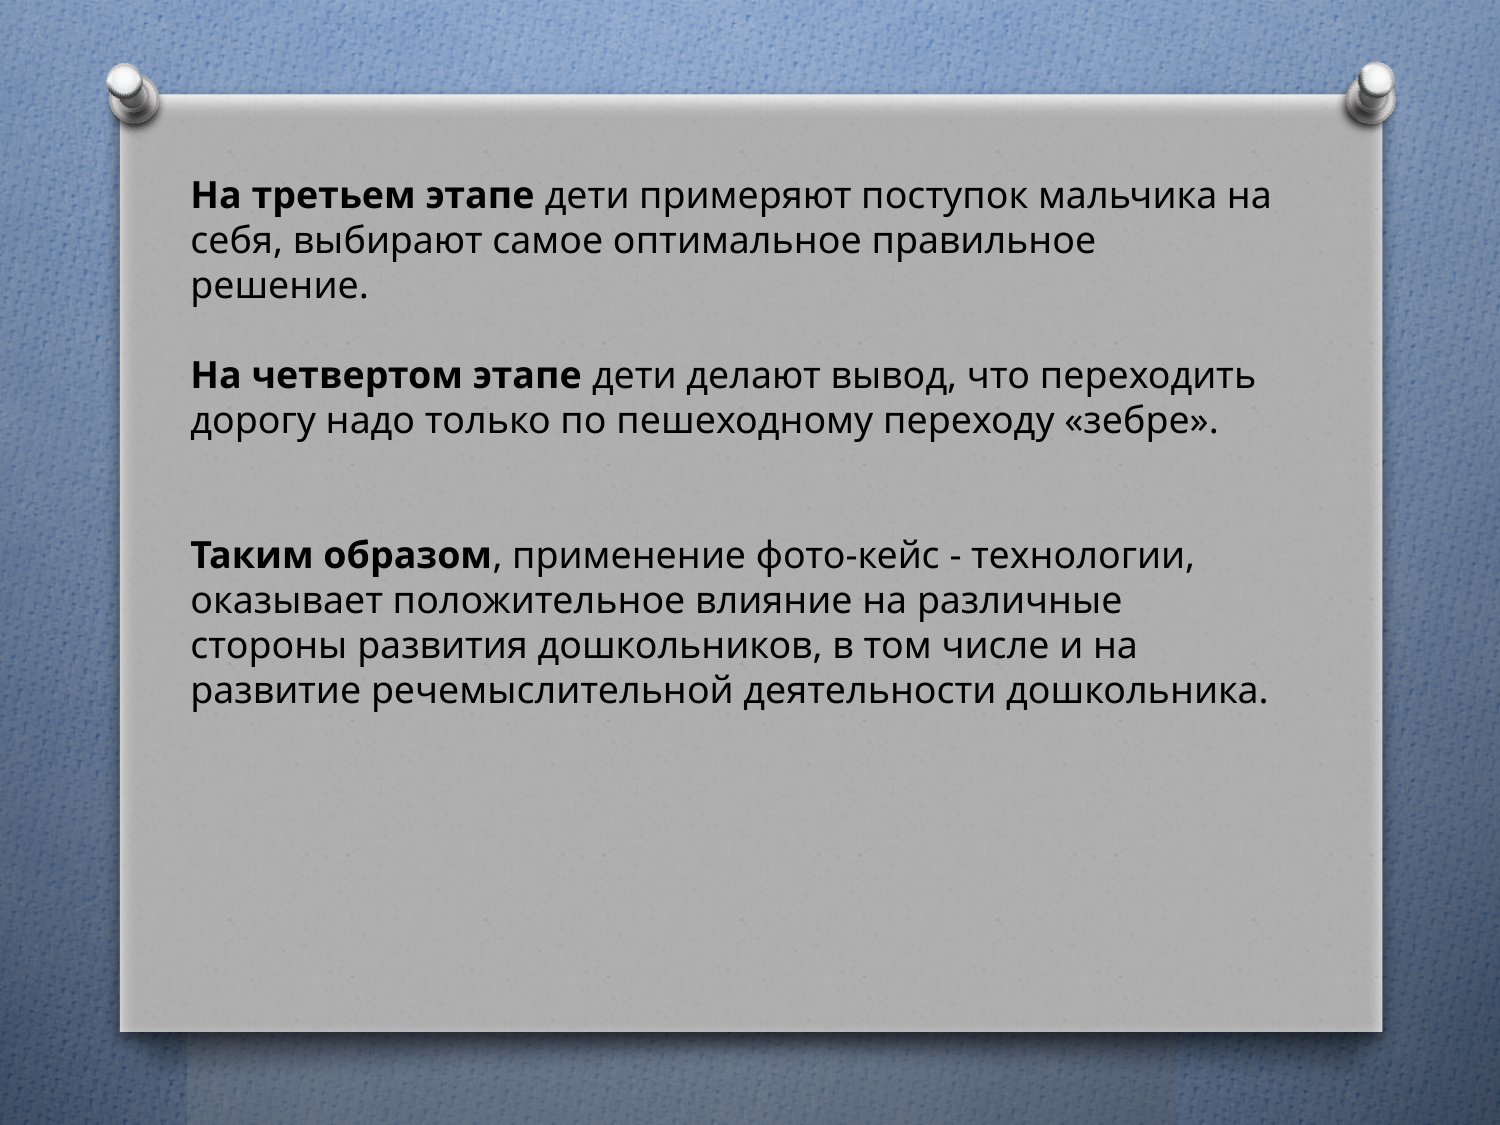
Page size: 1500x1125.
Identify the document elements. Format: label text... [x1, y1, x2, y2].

picture [1317, 35, 1439, 156]
text_box На третьем этапе дети примеряют поступок мальчика на себя, выбирают самое оптимальное правильное решение. На четвертом этапе дети делают вывод, что переходить дорогу надо только по пешеходному переходу «зебре». Таким образом, применение фото-кейс - технологии, оказывает положительное влияние на различные стороны развития дошкольников, в том числе и на развитие речемыслительной деятельности дошкольника. [175, 163, 1289, 719]
picture [75, 29, 198, 153]
